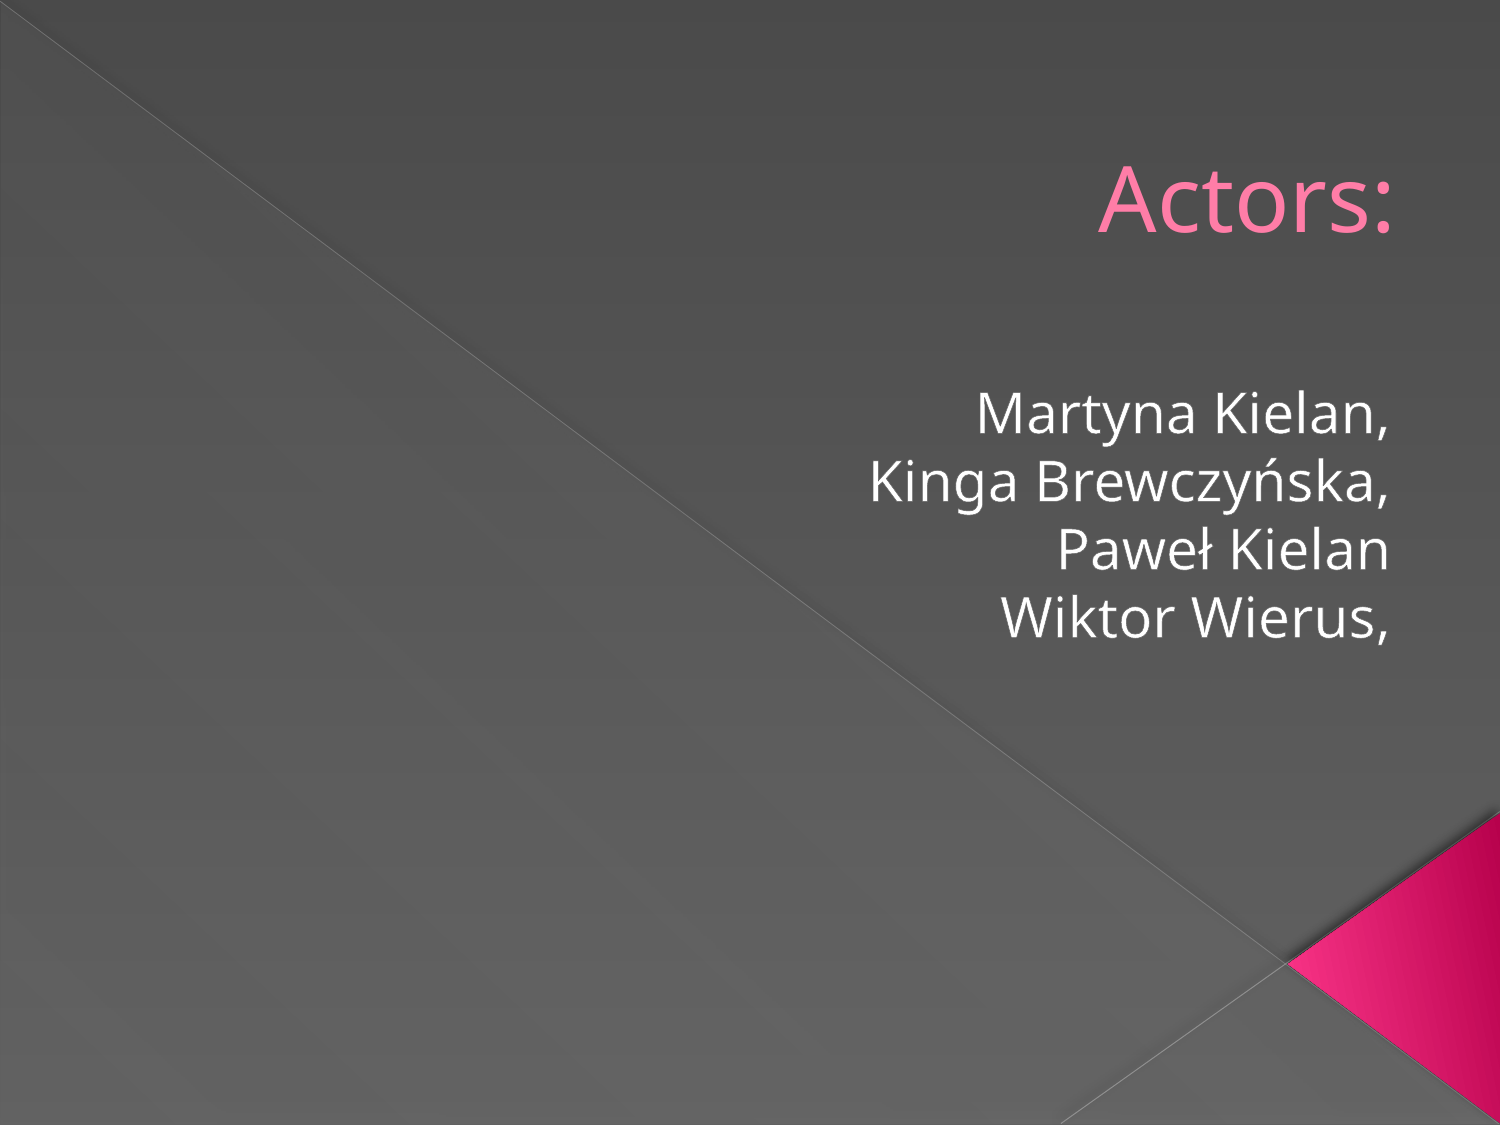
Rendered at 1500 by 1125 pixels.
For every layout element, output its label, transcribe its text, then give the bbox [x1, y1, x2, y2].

title Actors: [88, 127, 1412, 369]
subtitle Martyna Kielan, Kinga Brewczyńska, Paweł Kielan Wiktor Wierus, [88, 369, 1412, 657]
